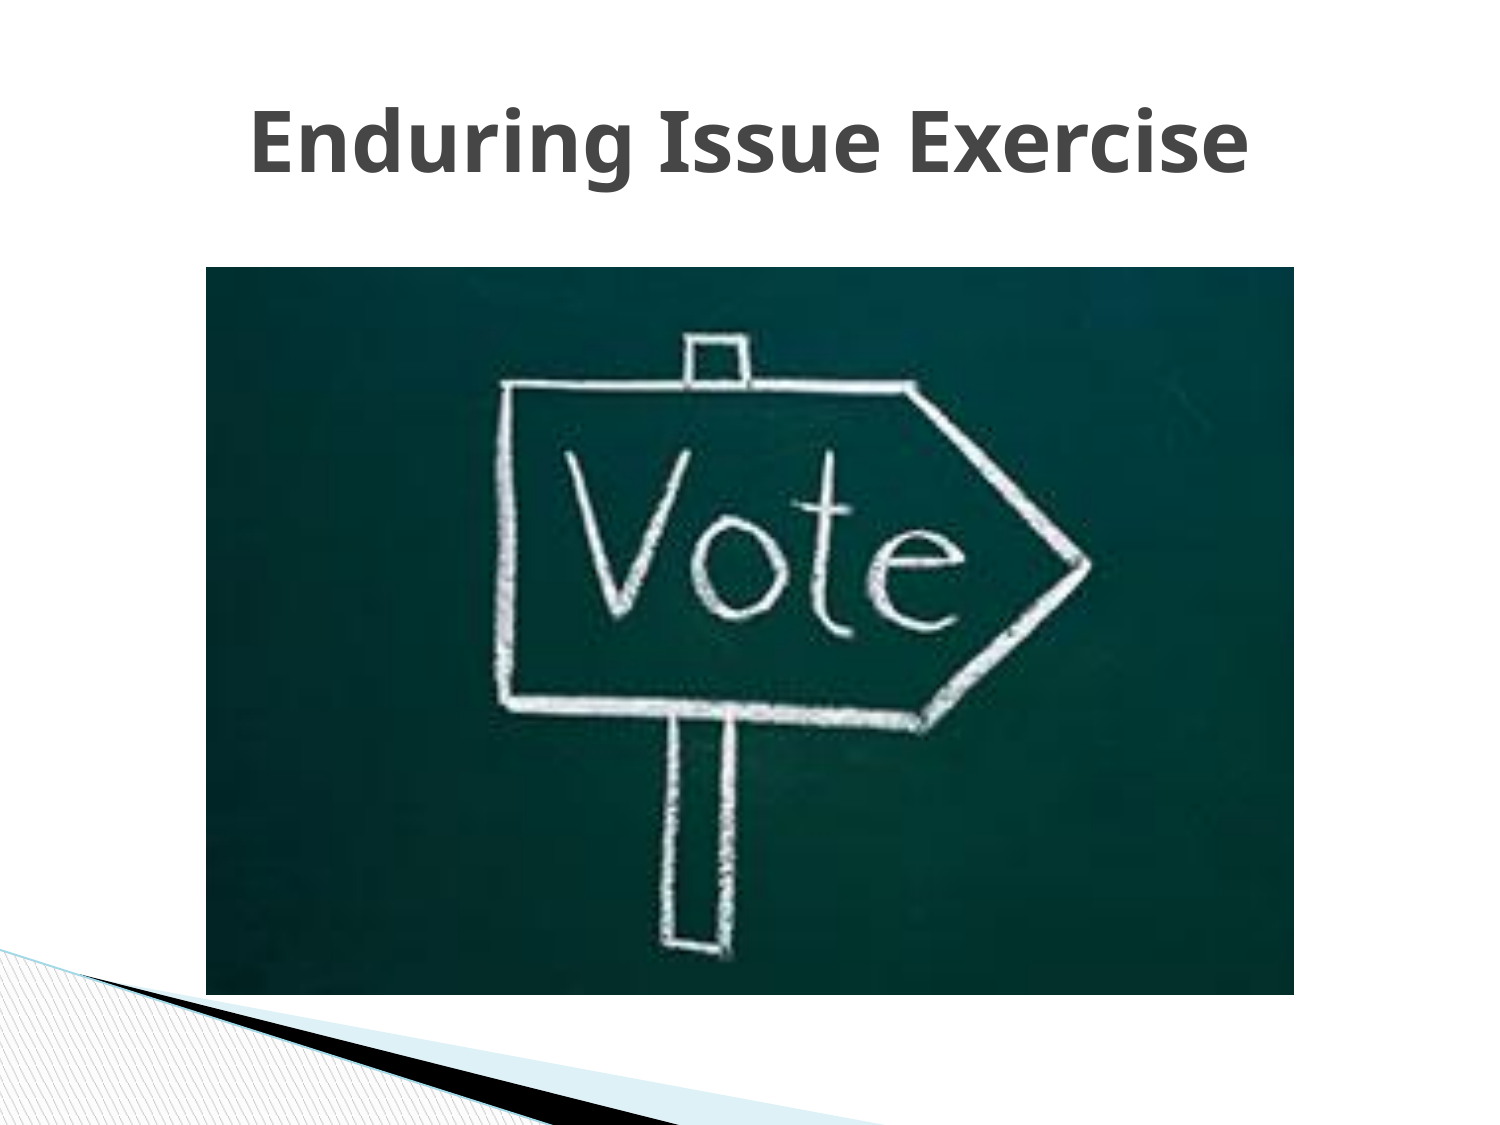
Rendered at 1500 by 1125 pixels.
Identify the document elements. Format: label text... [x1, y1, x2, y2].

title Enduring Issue Exercise [75, 45, 1425, 233]
picture [206, 267, 1294, 996]
